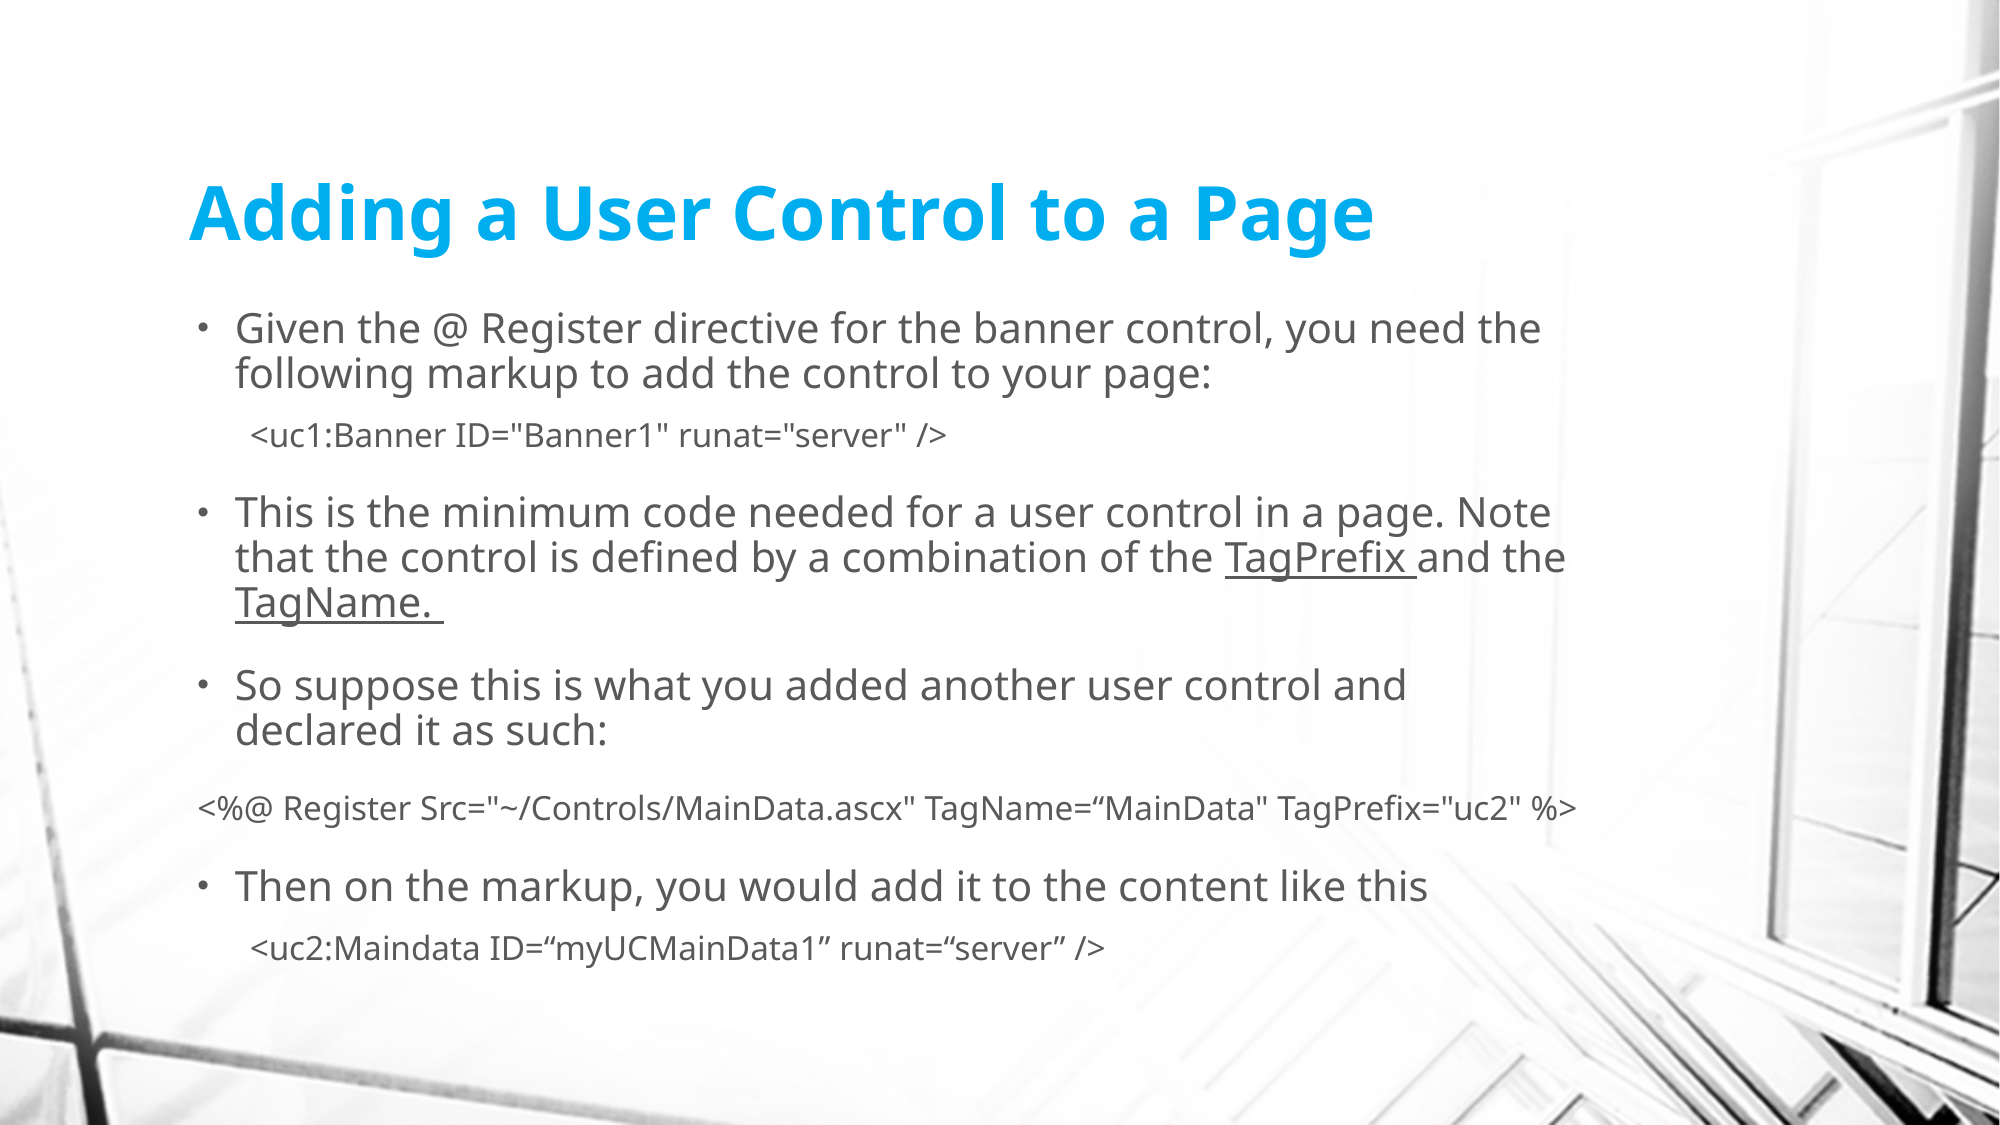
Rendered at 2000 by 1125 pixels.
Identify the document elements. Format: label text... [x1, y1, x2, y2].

list Given the @ Register directive for the banner control, you need the following markup to add the control to your page: <uc1:Banner ID="Banner1" runat="server" /> This is the minimum code needed for a user control in a page. Note that the control is defined by a combination of the TagPrefix and the TagName. So suppose this is what you added another user control and declared it as such: <%@ Register Src="~/Controls/MainData.ascx" TagName=“MainData" TagPrefix="uc2" %> Then on the markup, you would add it to the content like this <uc2:Maindata ID=“myUCMainData1” runat=“server” /> [174, 299, 1600, 988]
title Adding a User Control to a Page [174, 87, 1600, 263]
picture [0, 0, 2000, 1125]
